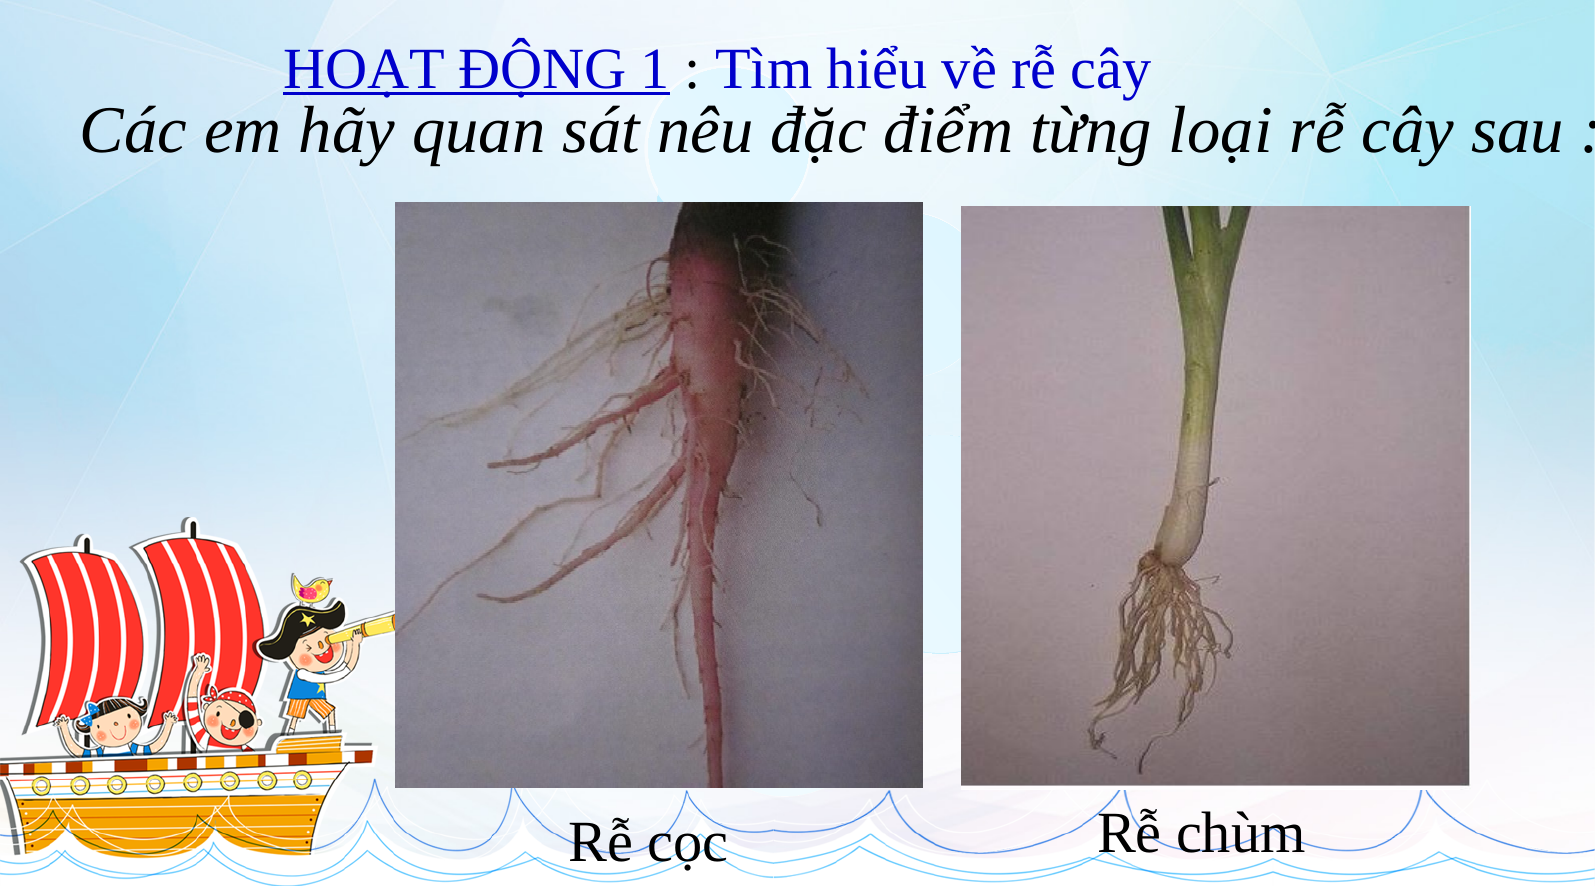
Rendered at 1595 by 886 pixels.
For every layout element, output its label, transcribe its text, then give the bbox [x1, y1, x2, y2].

text_box Các em hãy quan sát nêu đặc điểm từng loại rễ cây sau : [21, 78, 413, 173]
picture [0, 0, 1595, 886]
text_box Các em hãy quan sát nêu đặc điểm từng loại rễ cây sau : [1075, 78, 1595, 173]
text_box HOẠT ĐỘNG 1 : Tìm hiểu về rễ cây [268, 22, 1219, 78]
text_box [414, 78, 1074, 399]
